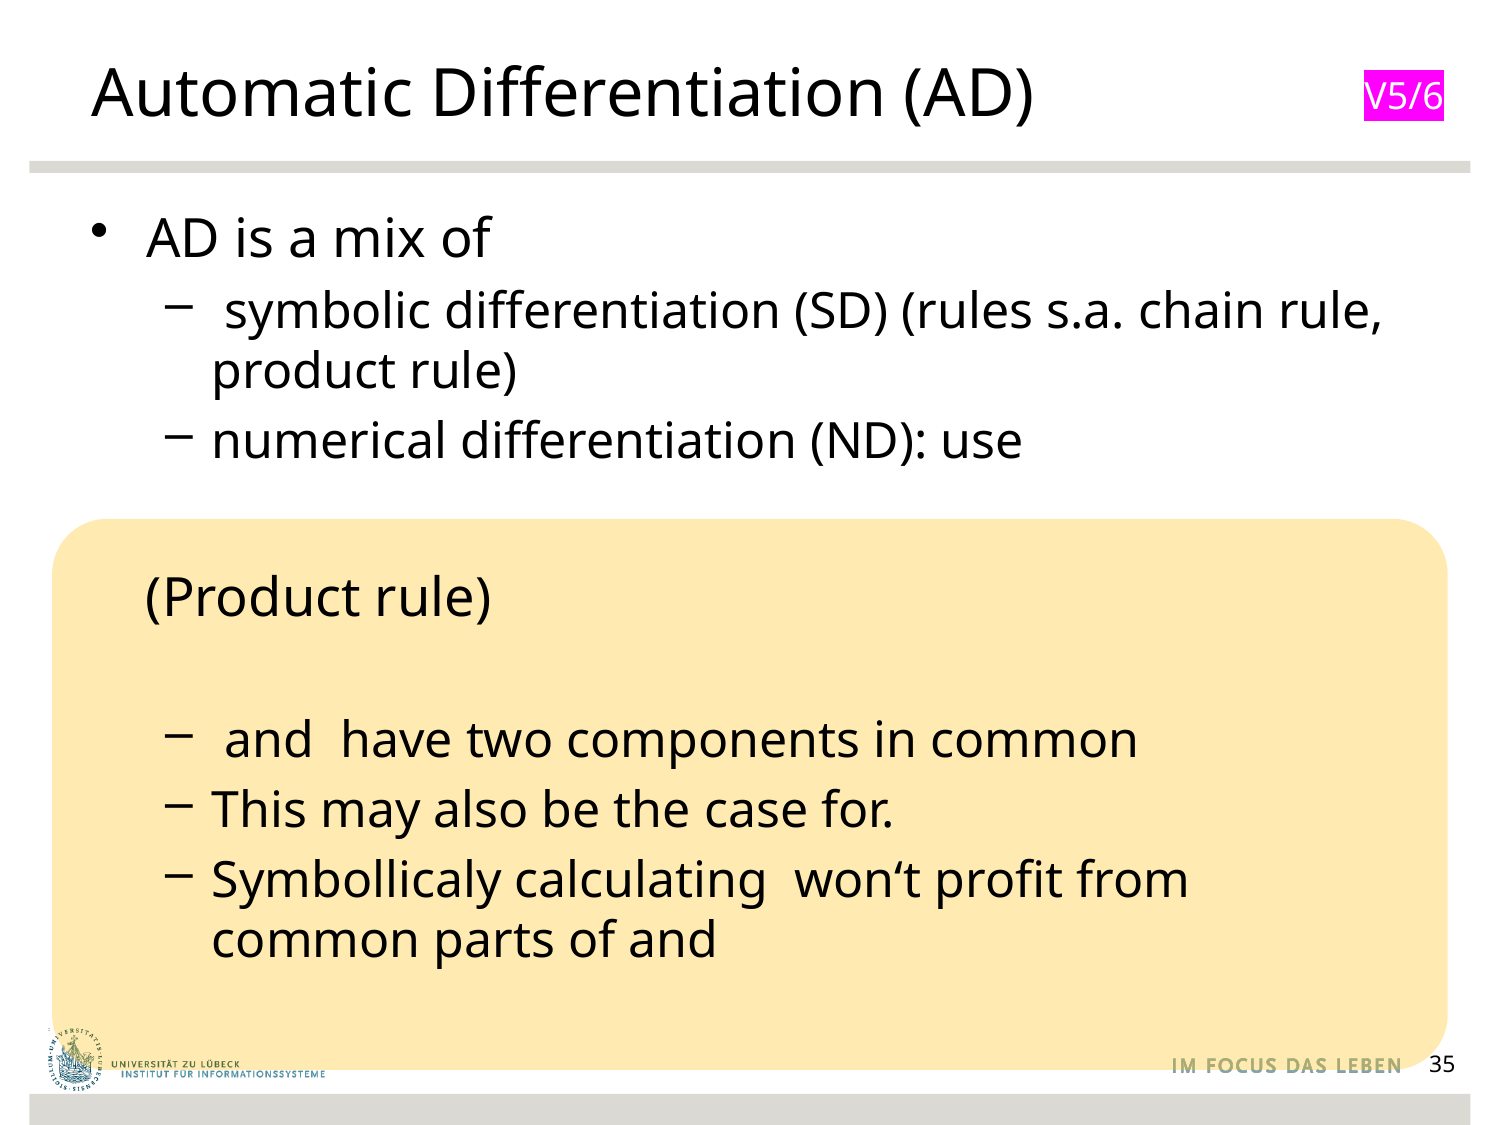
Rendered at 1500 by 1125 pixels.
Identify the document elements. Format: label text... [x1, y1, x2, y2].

title Automatic Differentiation (AD) [76, 42, 1427, 126]
text_box [52, 518, 1448, 1070]
text_box V5/6 [1349, 64, 1459, 125]
slide_number 35 [1305, 1050, 1471, 1083]
